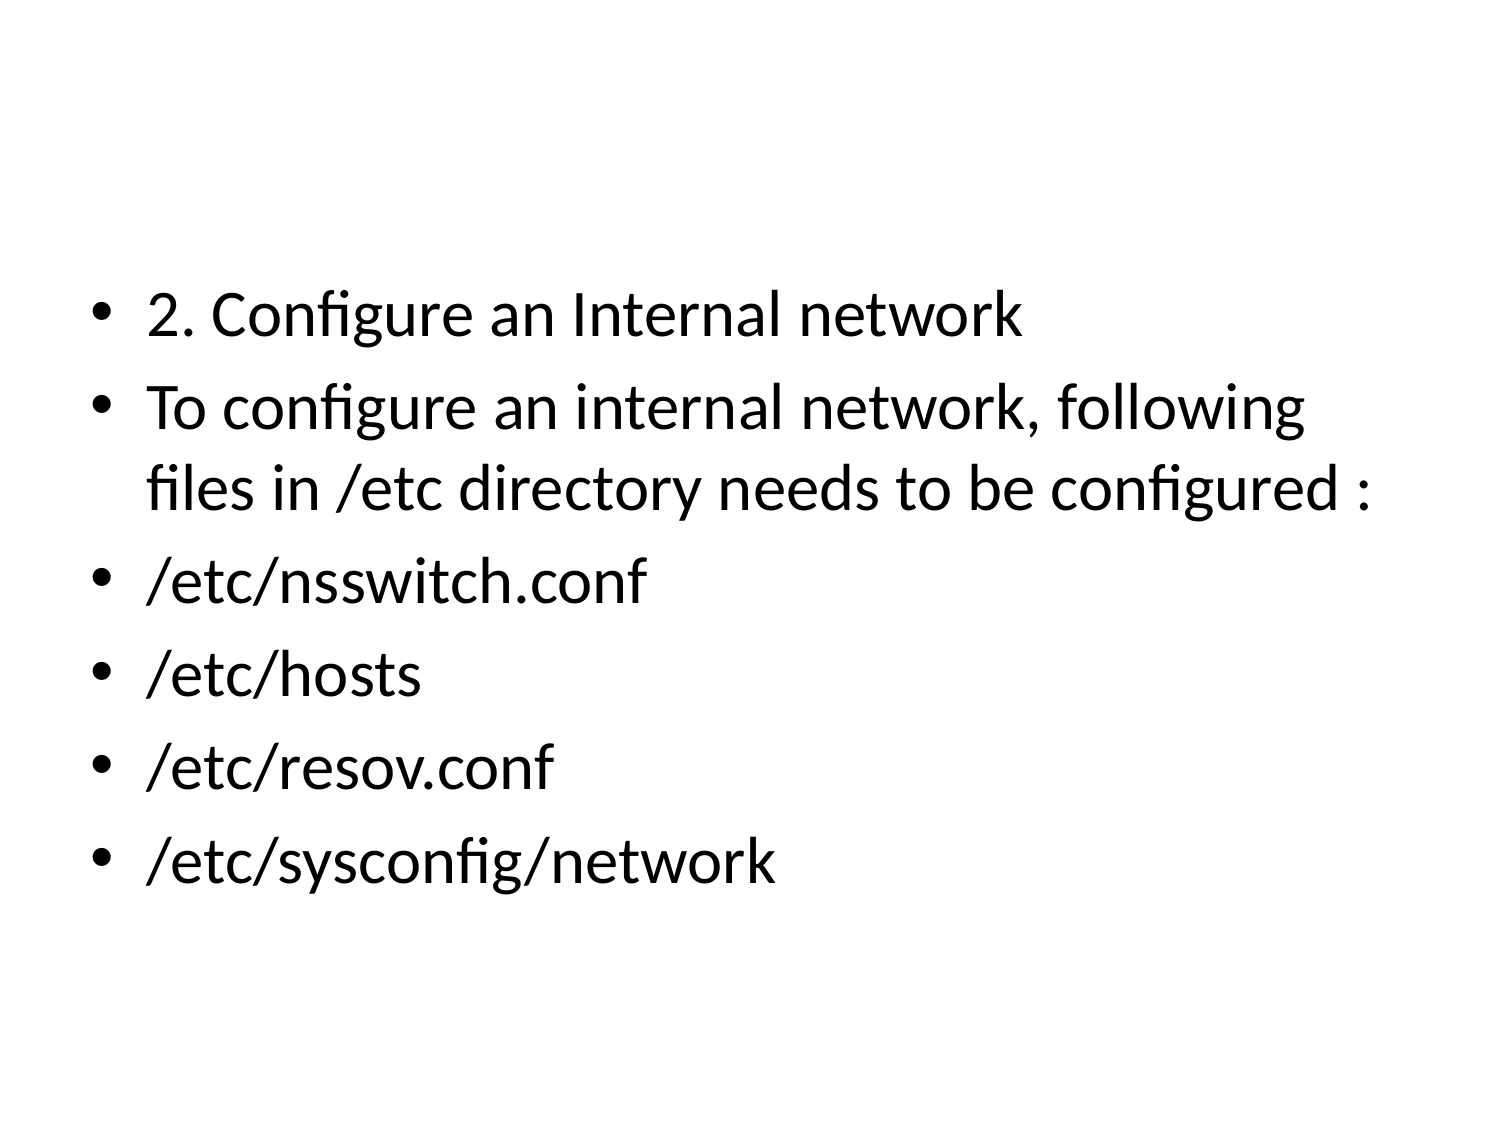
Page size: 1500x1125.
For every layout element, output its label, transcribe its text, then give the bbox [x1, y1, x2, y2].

list 2. Configure an Internal network To configure an internal network, following files in /etc directory needs to be configured : /etc/nsswitch.conf /etc/hosts /etc/resov.conf /etc/sysconfig/network [75, 262, 1425, 1005]
